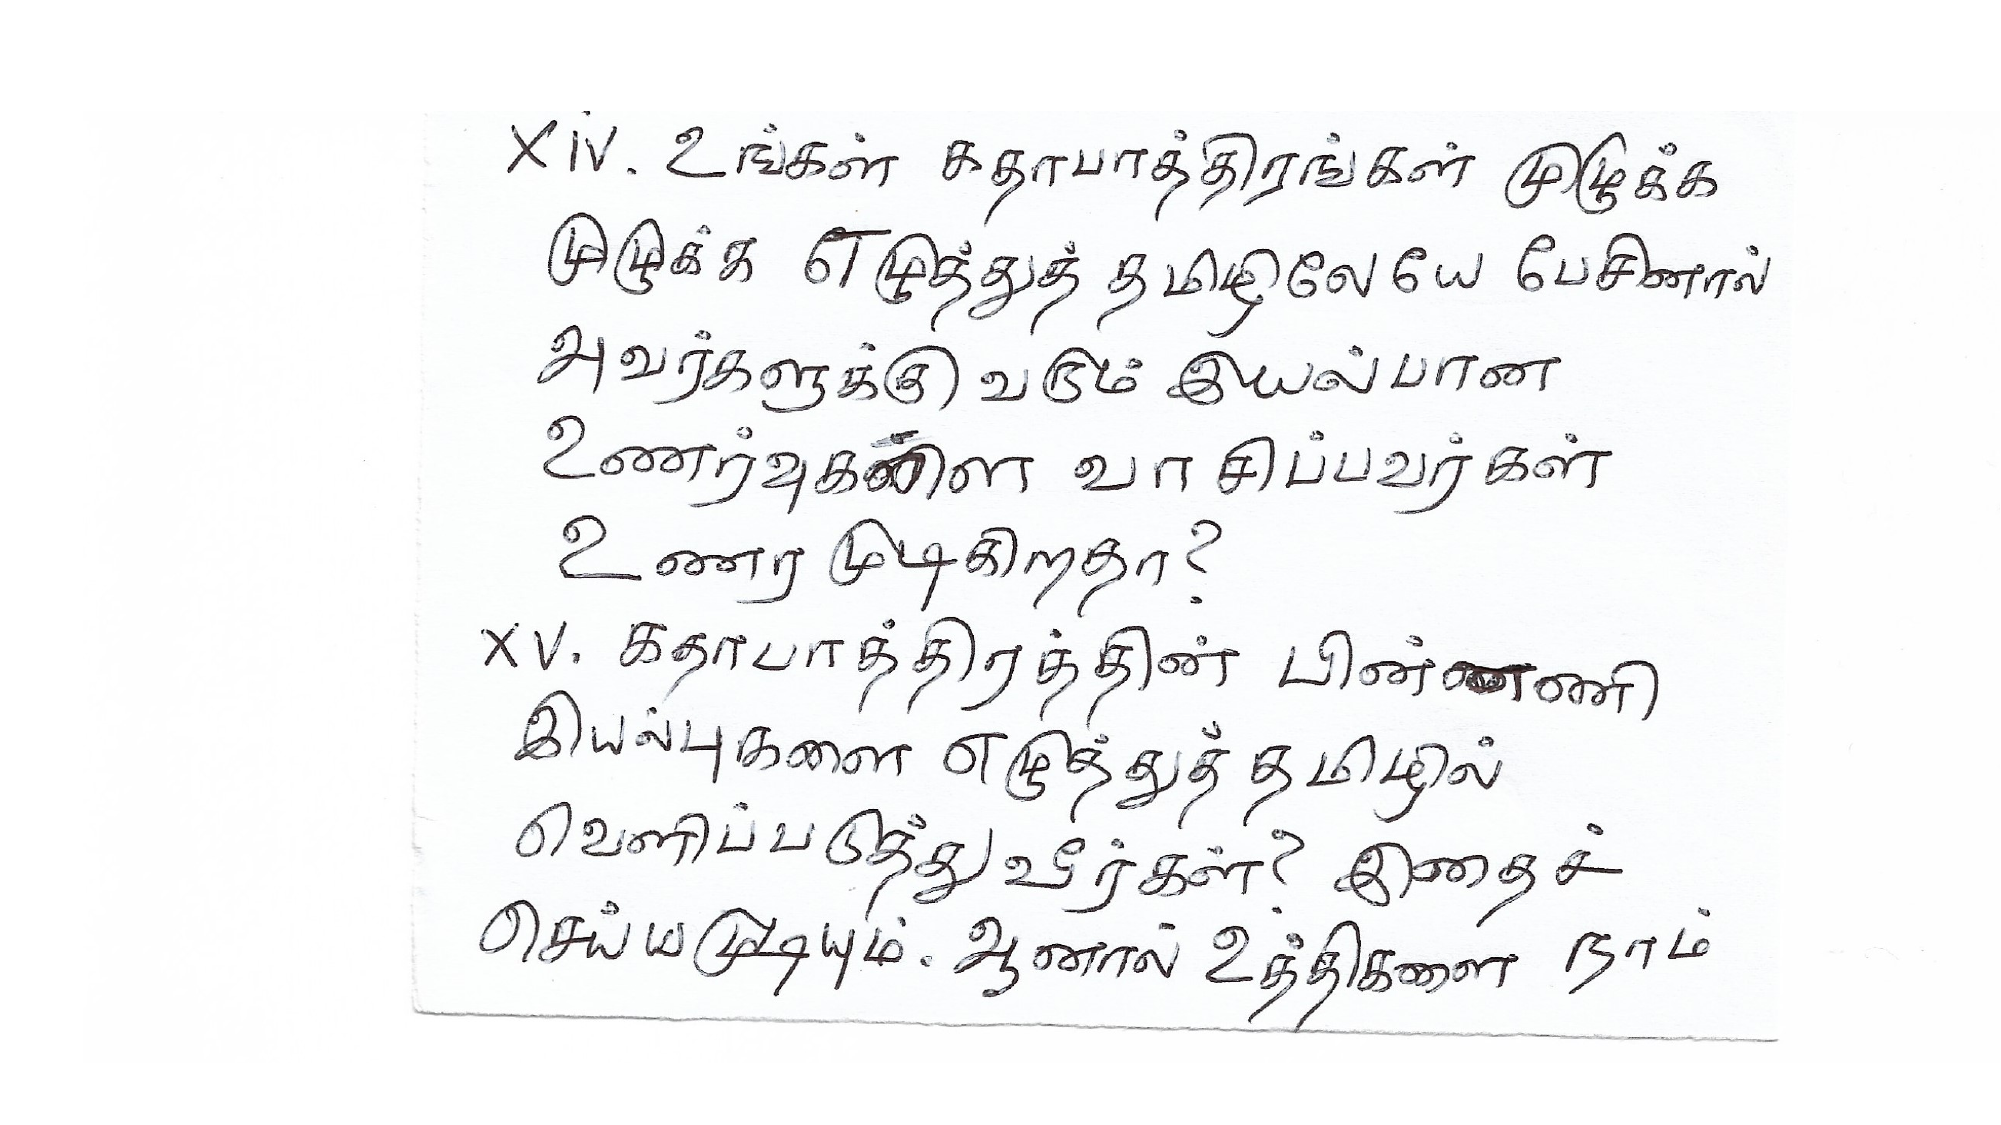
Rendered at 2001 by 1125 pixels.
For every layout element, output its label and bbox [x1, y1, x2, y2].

picture [83, 111, 2000, 1063]
